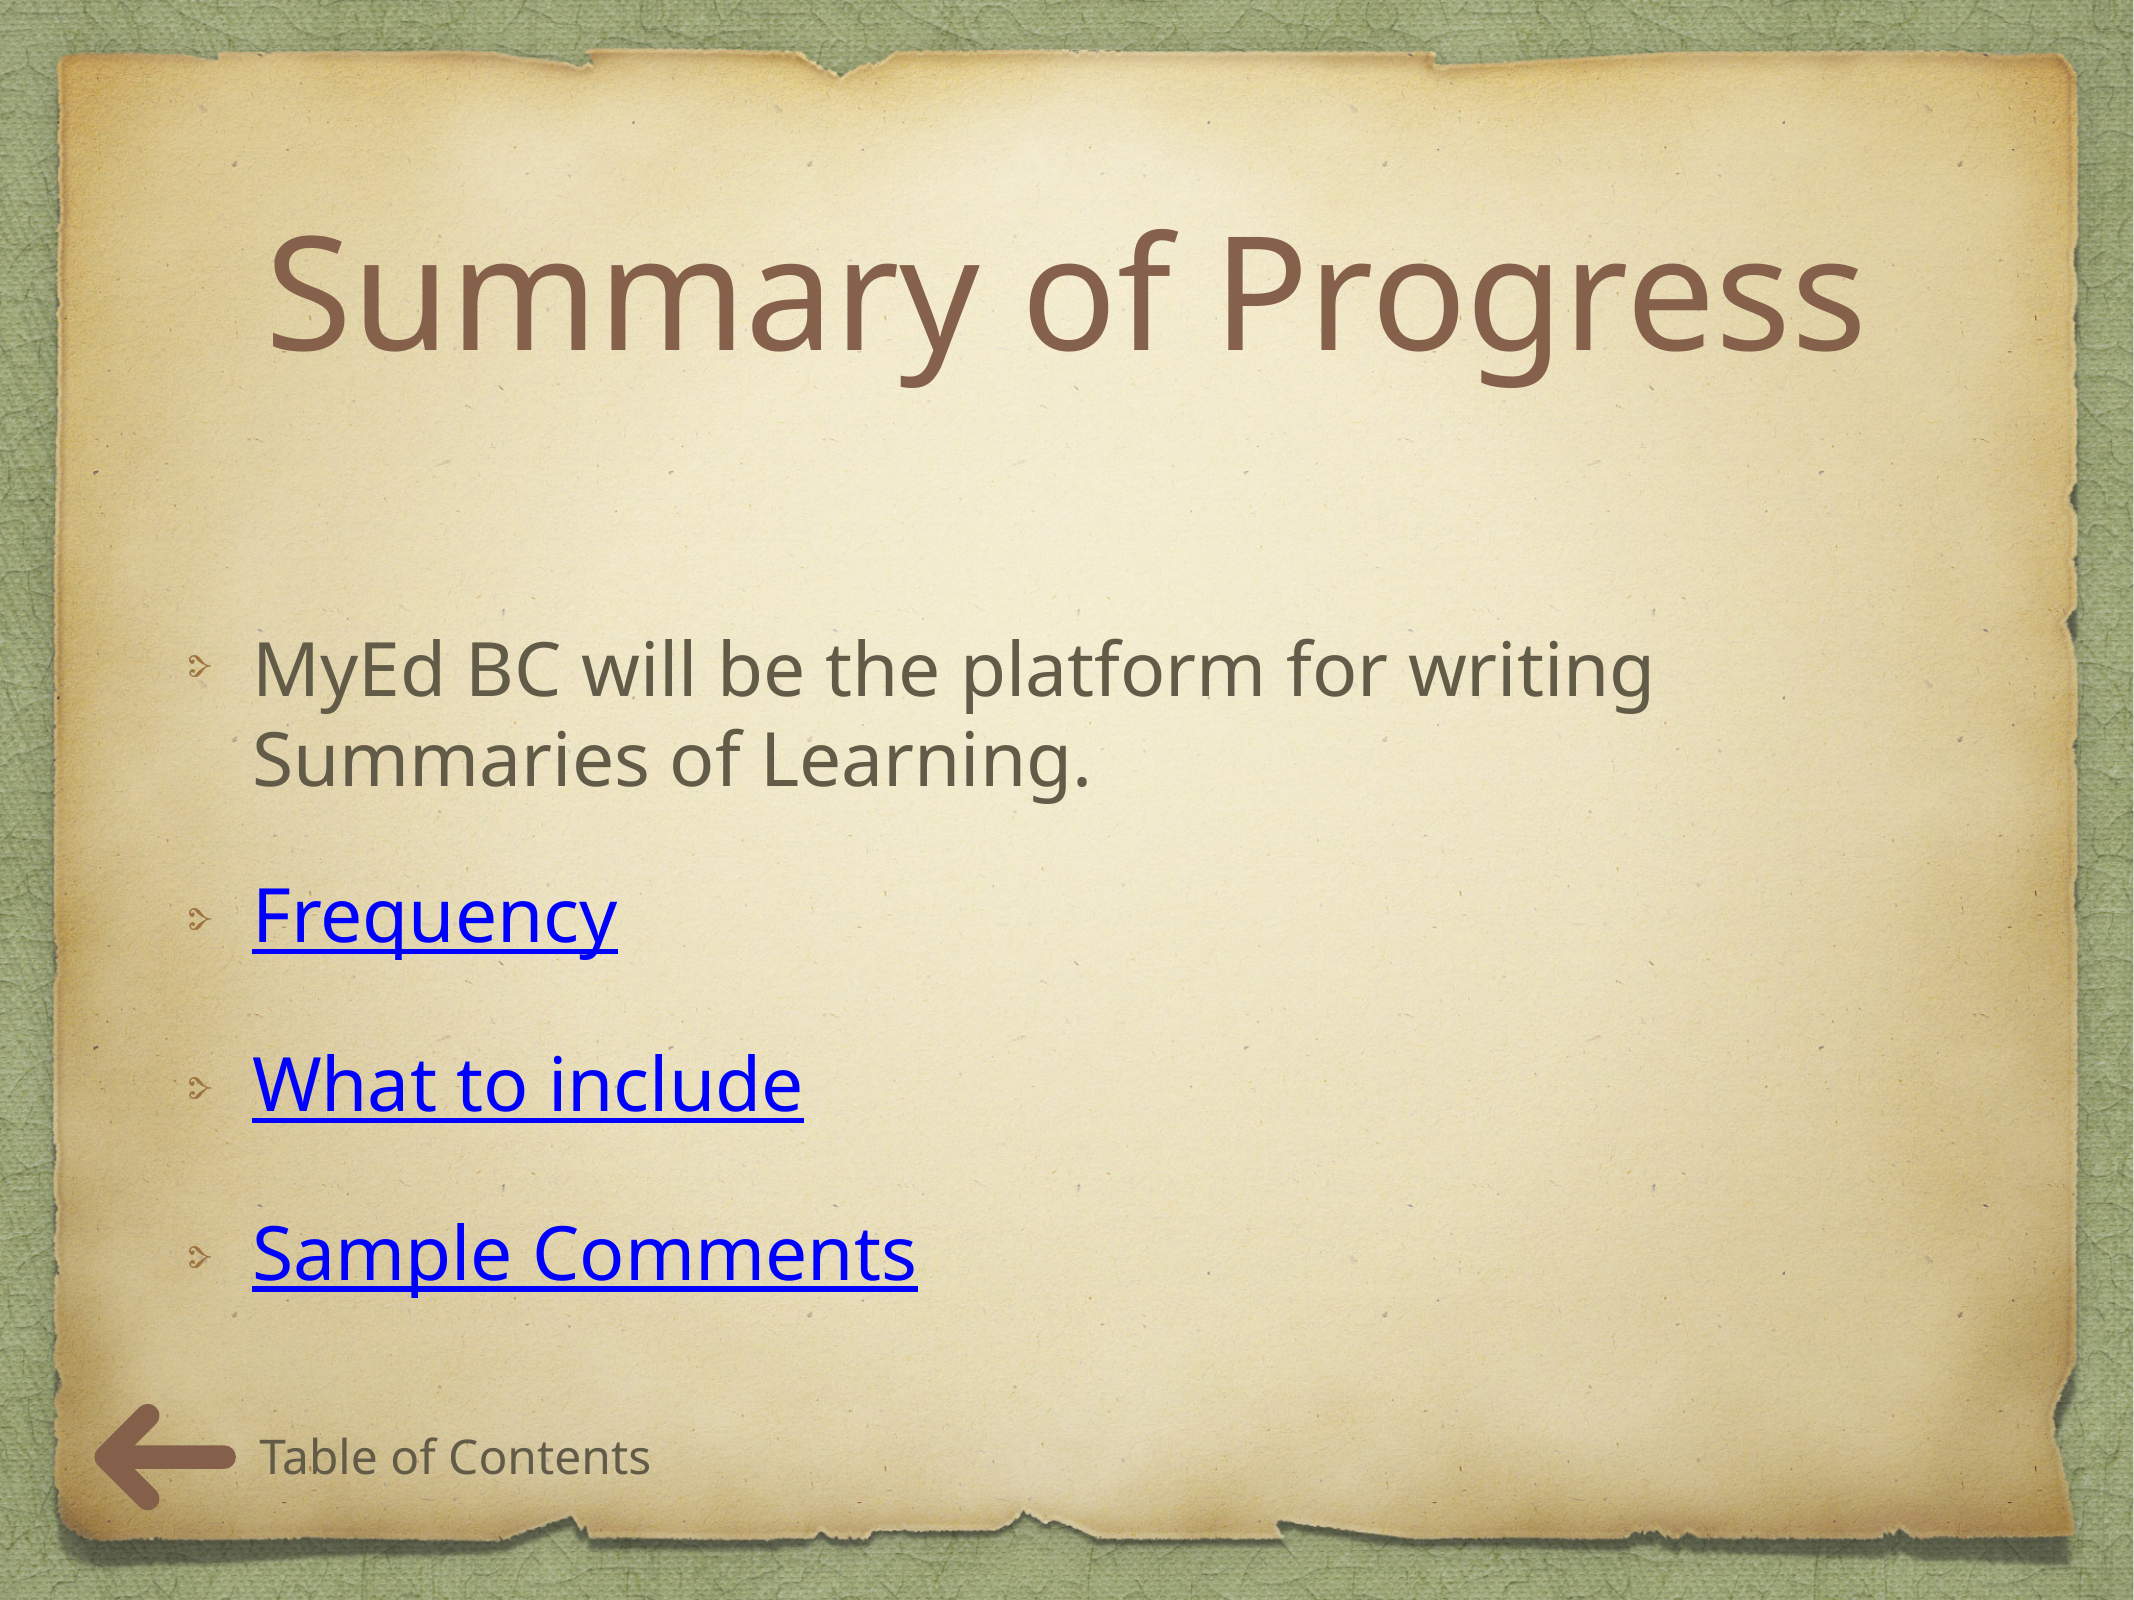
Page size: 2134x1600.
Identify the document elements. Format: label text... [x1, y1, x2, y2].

list MyEd BC will be the platform for writing Summaries of Learning. Frequency What to include Sample Comments [180, 495, 1953, 1434]
title Summary of Progress [180, 93, 1953, 482]
picture [0, 0, 2134, 1600]
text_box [94, 1403, 656, 1511]
